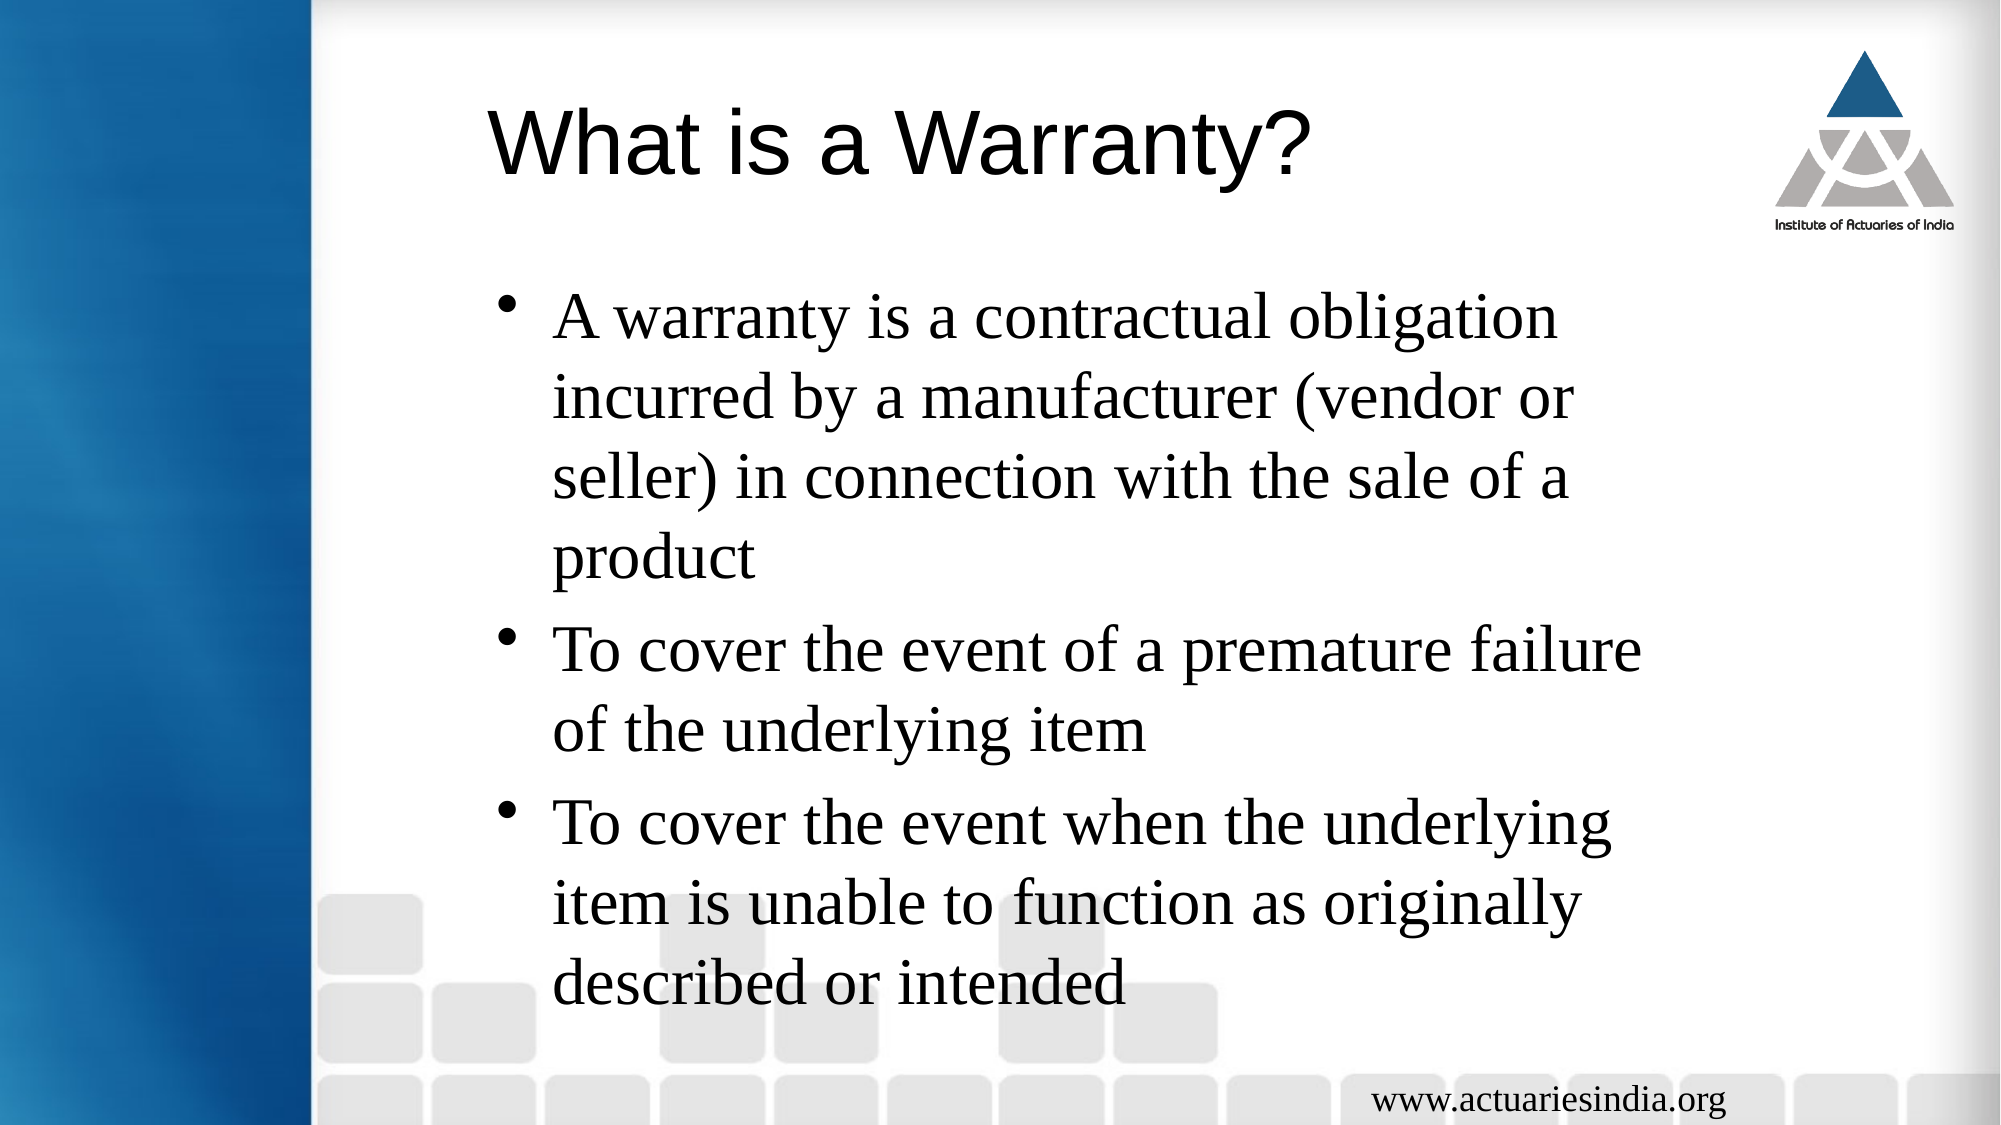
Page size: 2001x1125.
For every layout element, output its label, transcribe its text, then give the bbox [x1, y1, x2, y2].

text_box www.actuariesindia.org [1356, 1066, 1832, 1125]
text_box A warranty is a contractual obligation incurred by a manufacturer (vendor or seller) in connection with the sale of a product To cover the event of a premature failure of the underlying item To cover the event when the underlying item is unable to function as originally described or intended [481, 264, 1713, 1067]
text_box What is a Warranty? [472, 75, 1475, 205]
picture [0, 0, 2001, 1125]
